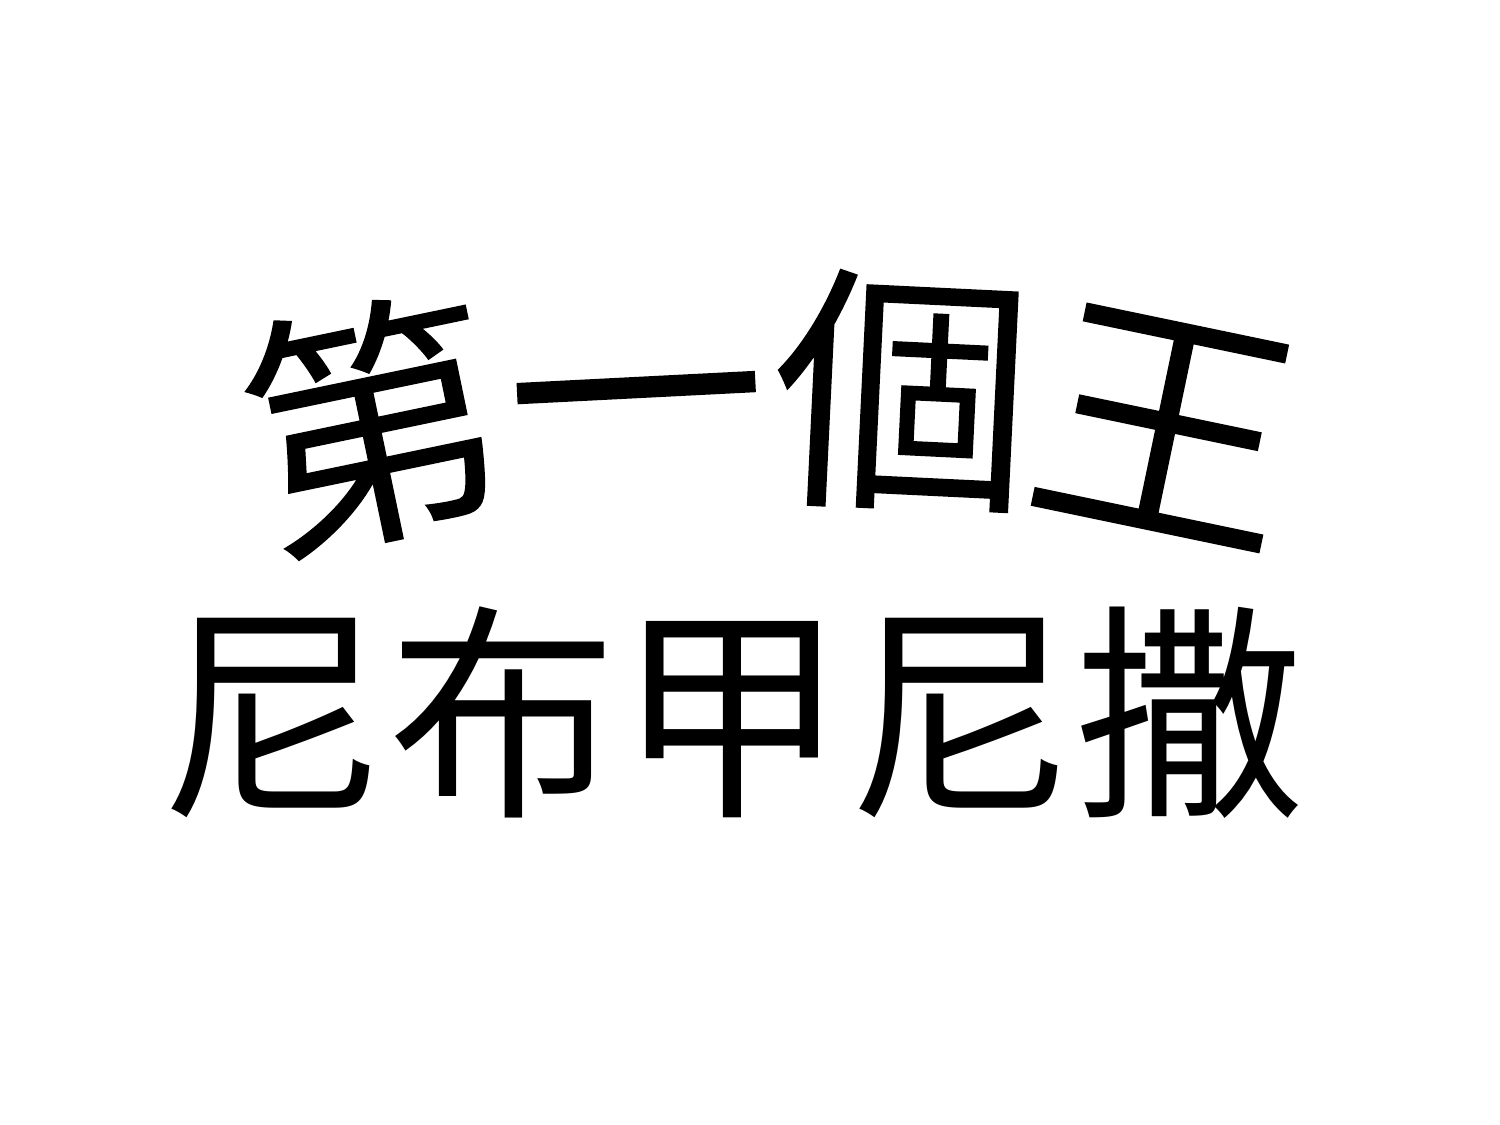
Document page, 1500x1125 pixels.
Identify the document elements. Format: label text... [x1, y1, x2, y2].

title 尼布甲尼撒 [85, 503, 1379, 722]
